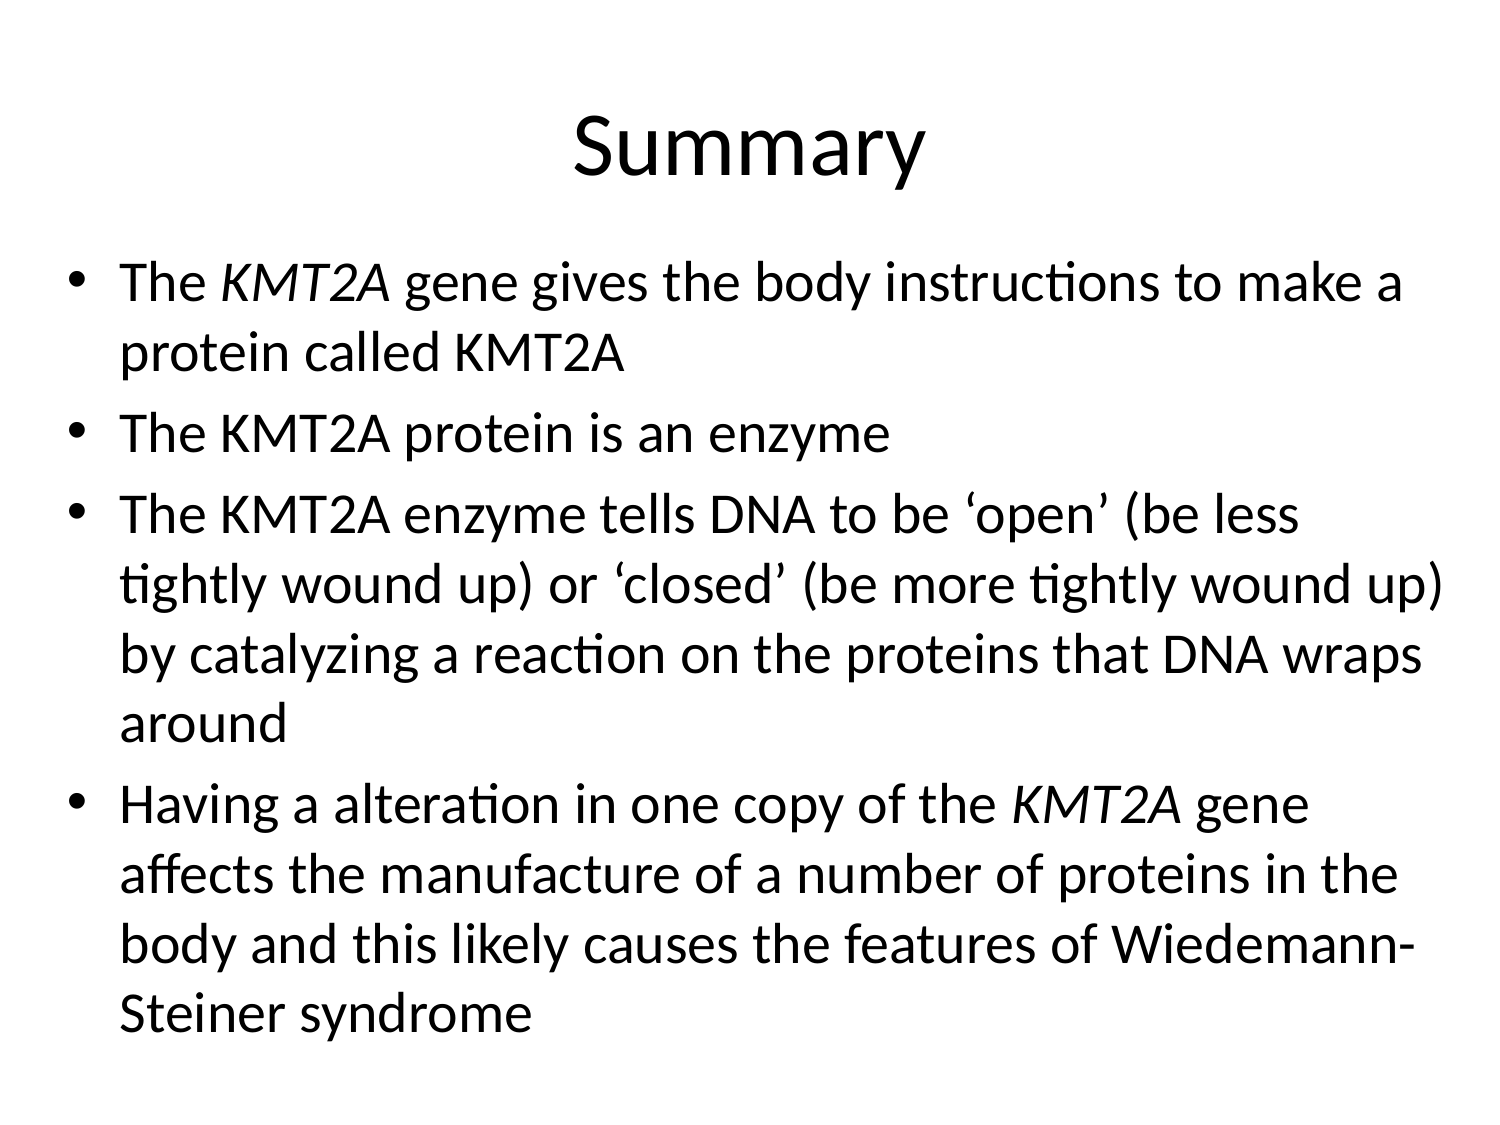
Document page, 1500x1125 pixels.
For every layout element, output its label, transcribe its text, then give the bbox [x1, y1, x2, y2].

title Summary [75, 45, 1425, 233]
list The KMT2A gene gives the body instructions to make a protein called KMT2A The KMT2A protein is an enzyme The KMT2A enzyme tells DNA to be ‘open’ (be less tightly wound up) or ‘closed’ (be more tightly wound up) by catalyzing a reaction on the proteins that DNA wraps around Having a alteration in one copy of the KMT2A gene affects the manufacture of a number of proteins in the body and this likely causes the features of Wiedemann-Steiner syndrome [51, 236, 1477, 1060]
